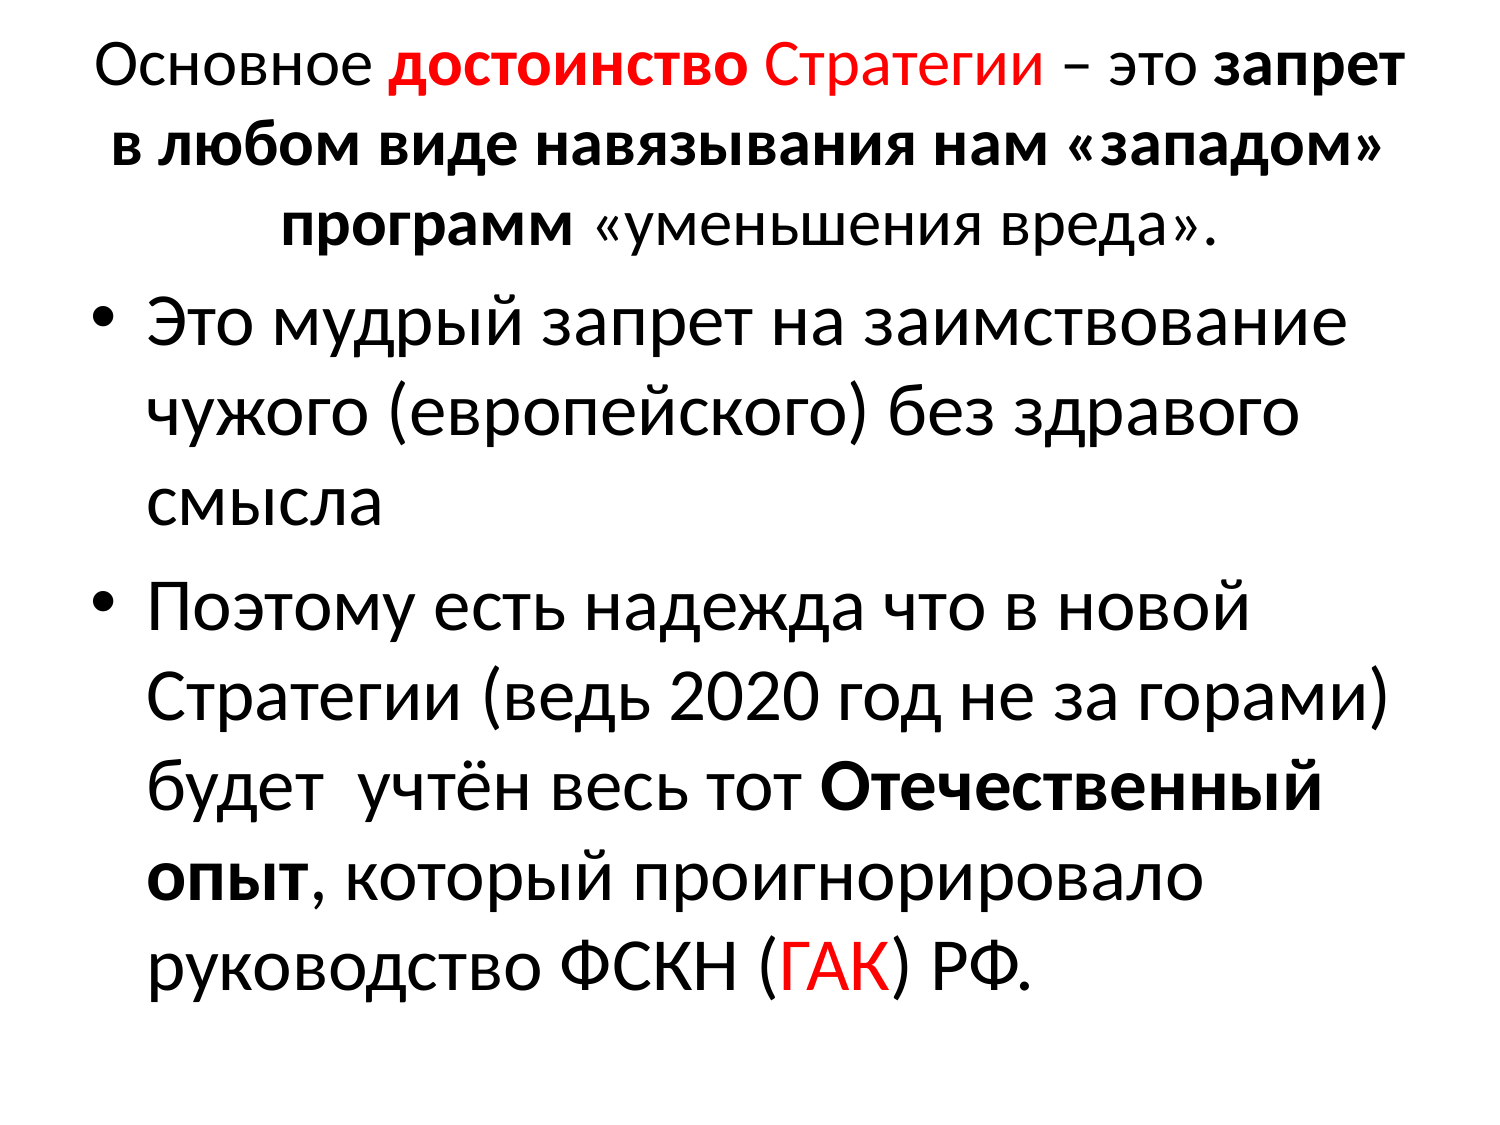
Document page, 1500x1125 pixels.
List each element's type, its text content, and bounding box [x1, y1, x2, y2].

title Основное достоинство Стратегии – это запрет в любом виде навязывания нам «западом» программ «уменьшения вреда». [75, 45, 1425, 233]
list Это мудрый запрет на заимствование чужого (европейского) без здравого смысла Поэтому есть надежда что в новой Стратегии (ведь 2020 год не за горами) будет учтён весь тот Отечественный опыт, который проигнорировало руководство ФСКН (ГАК) РФ. [75, 262, 1425, 1005]
